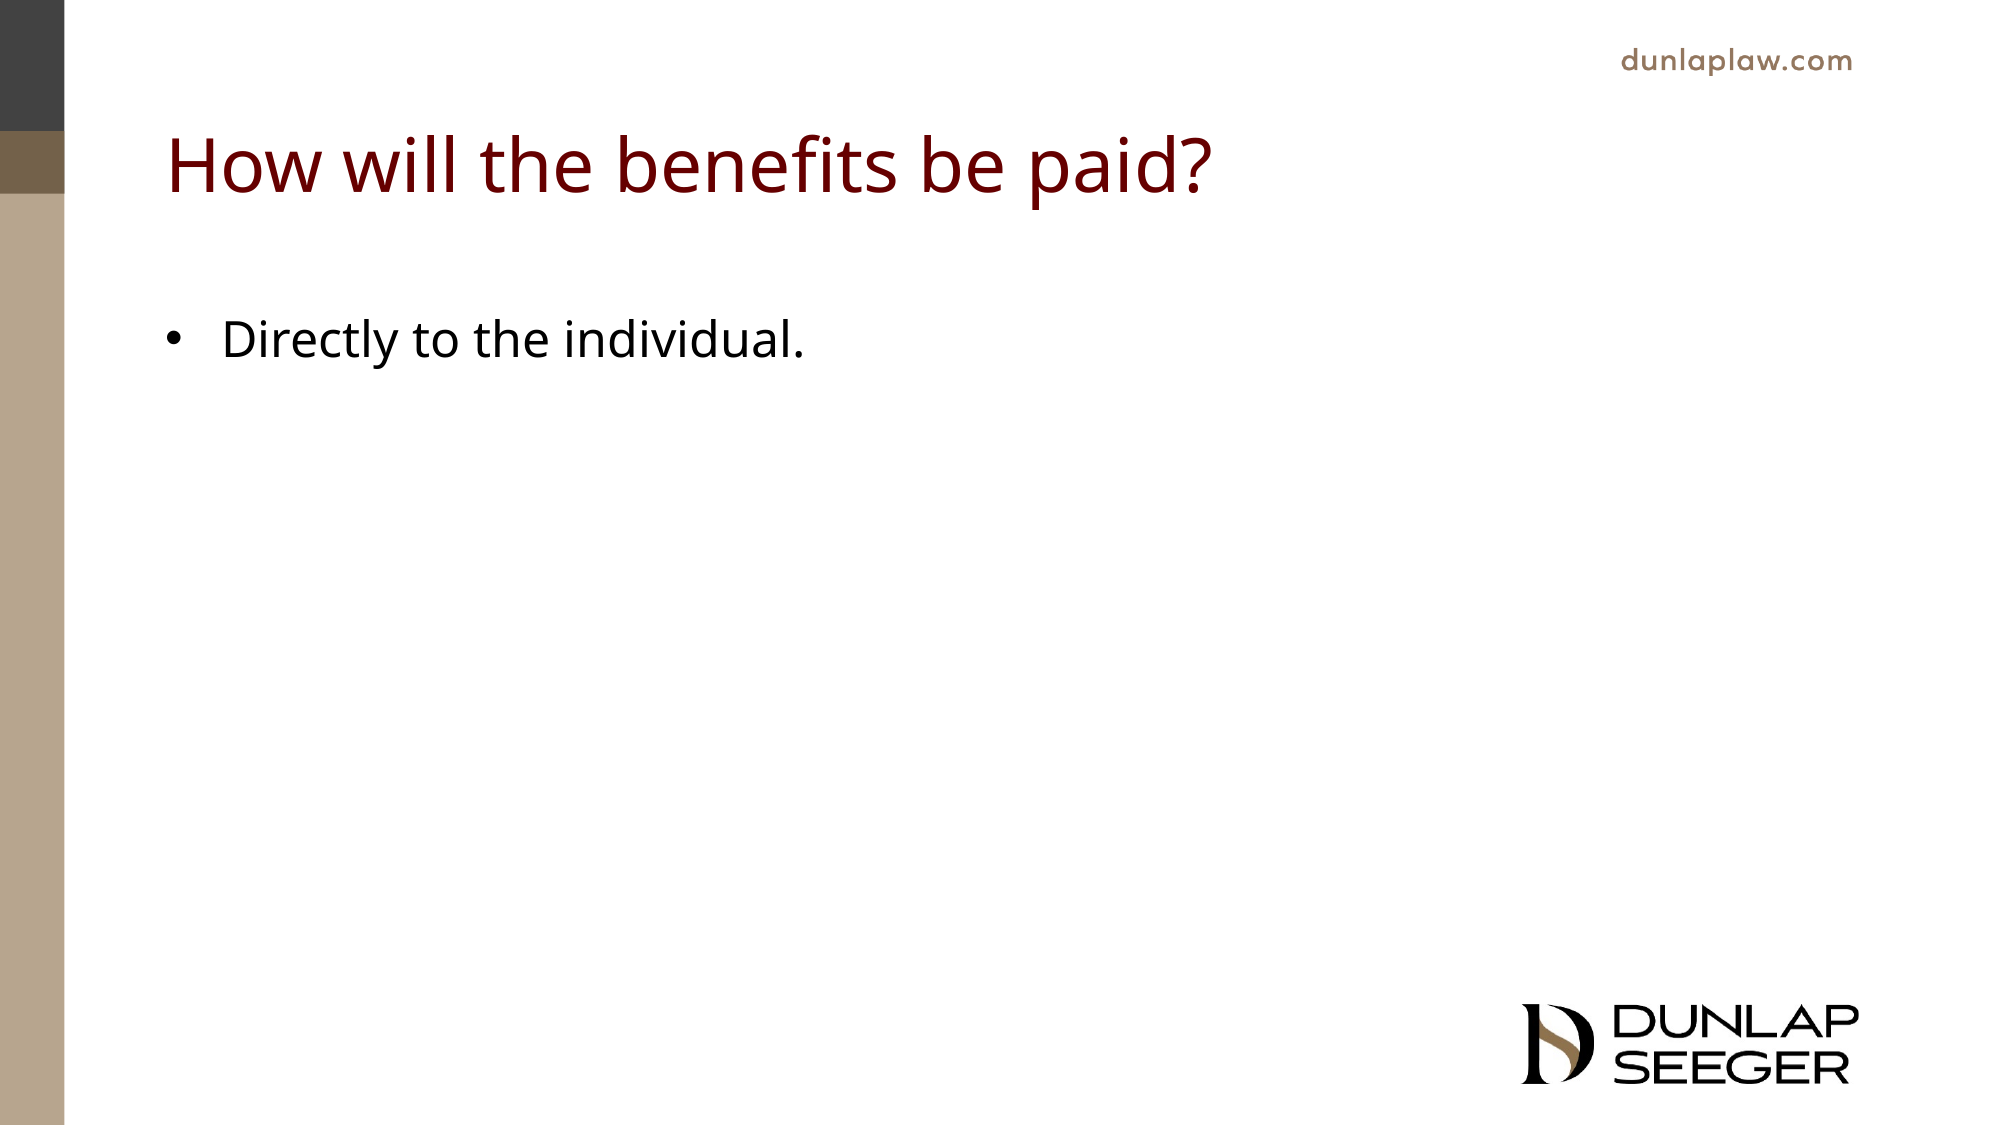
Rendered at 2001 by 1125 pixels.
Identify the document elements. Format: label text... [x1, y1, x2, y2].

picture [1520, 1004, 1859, 1084]
picture [1614, 41, 1859, 59]
title How will the benefits be paid? [150, 59, 1863, 278]
list Directly to the individual. [150, 299, 1863, 912]
